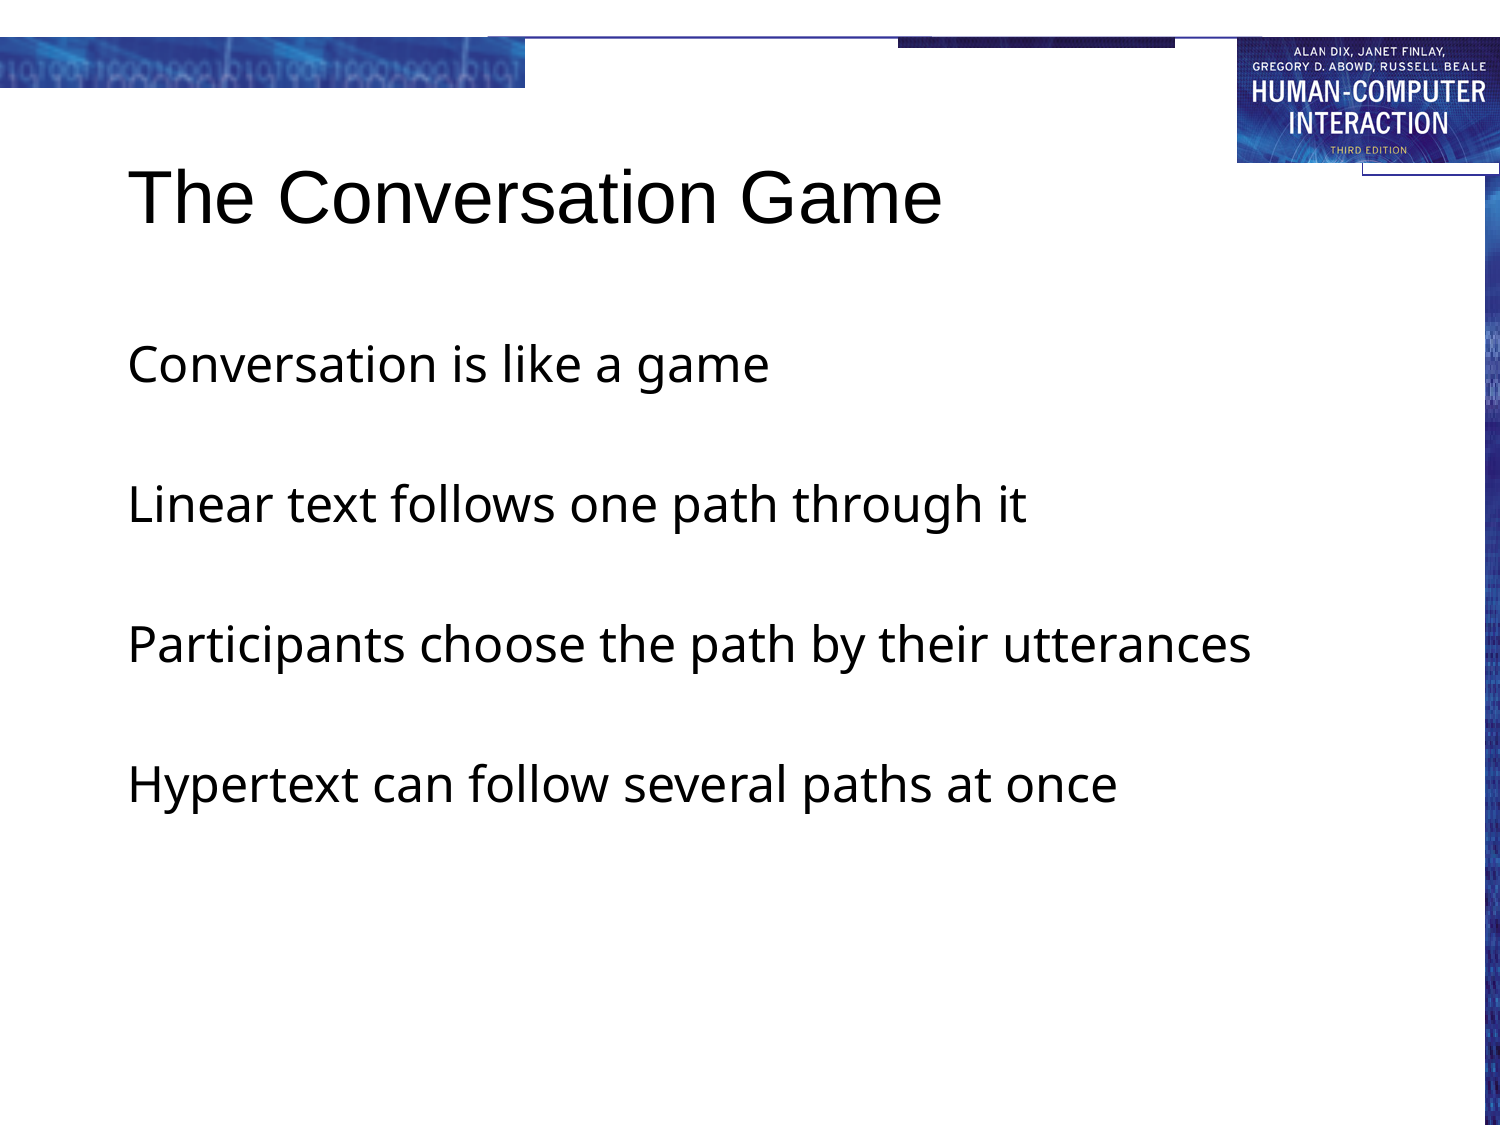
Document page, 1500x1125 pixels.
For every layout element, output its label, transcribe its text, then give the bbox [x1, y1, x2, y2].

picture [898, 37, 1175, 48]
picture [1485, 176, 1500, 1125]
title The Conversation Game [112, 99, 1238, 288]
picture [0, 37, 525, 88]
list Conversation is like a game Linear text follows one path through it Participants choose the path by their utterances Hypertext can follow several paths at once [112, 324, 1388, 1000]
picture [1237, 37, 1500, 163]
